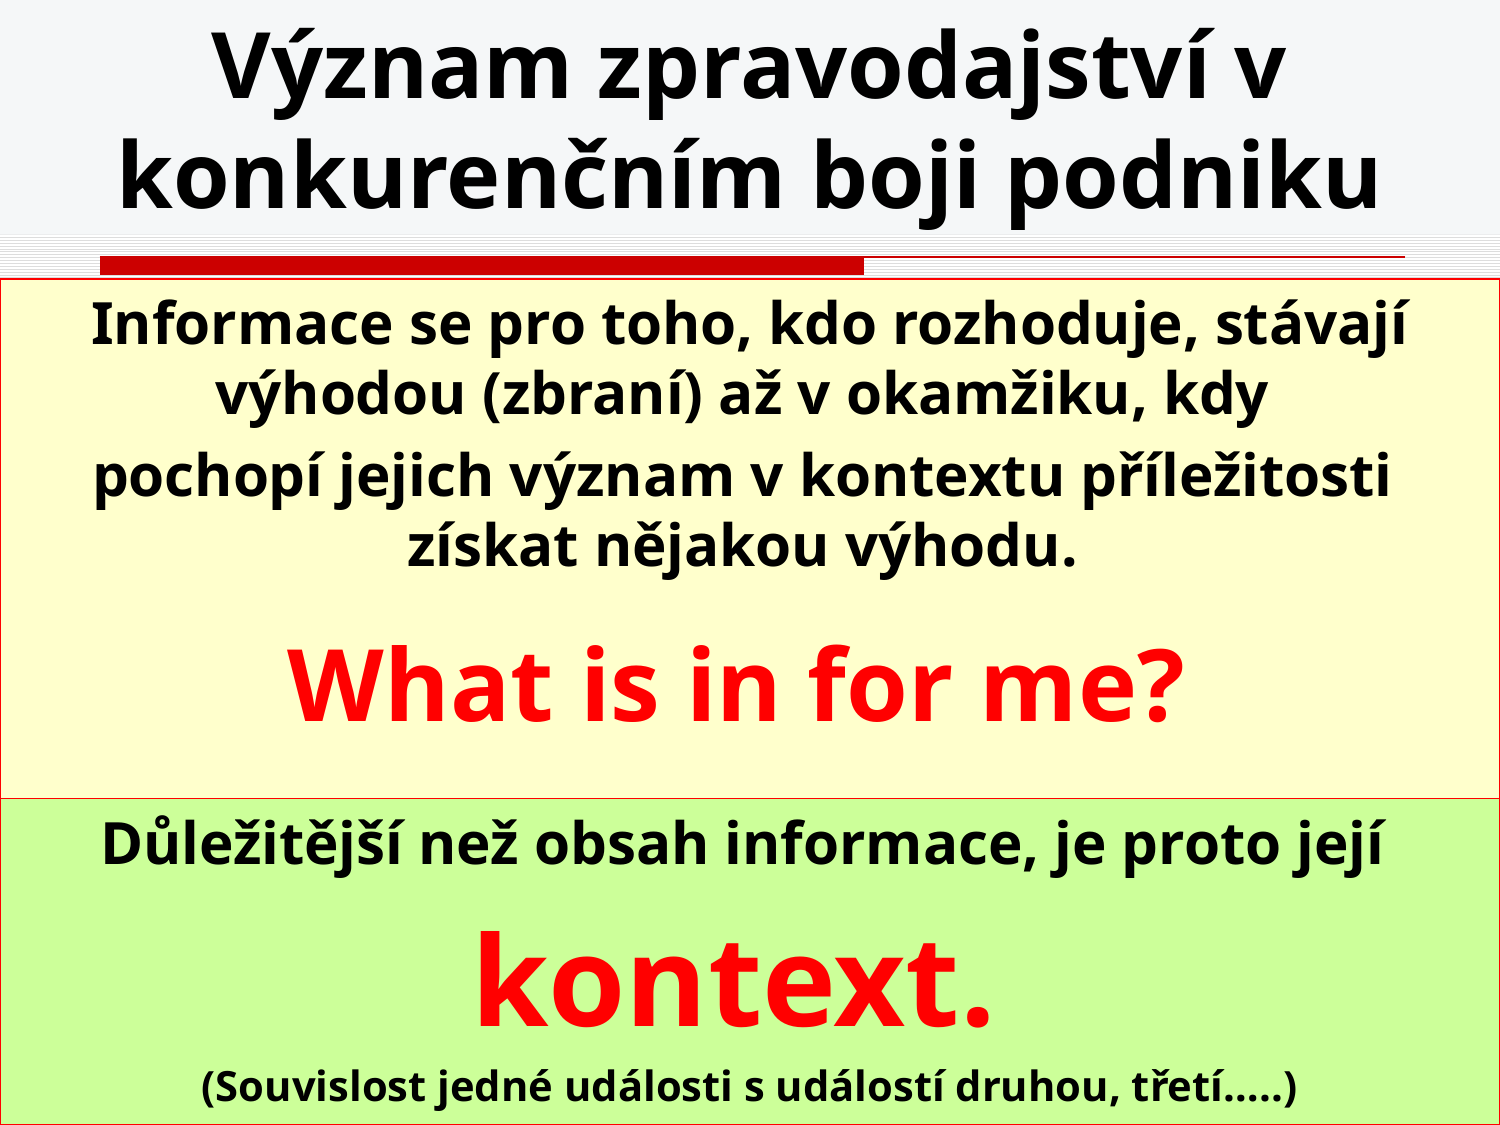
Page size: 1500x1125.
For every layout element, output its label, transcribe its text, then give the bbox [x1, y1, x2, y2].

list Informace se pro toho, kdo rozhoduje, stávají výhodou (zbraní) až v okamžiku, kdy pochopí jejich význam v kontextu příležitosti získat nějakou výhodu. What is in for me? [0, 278, 1500, 798]
text_box Význam zpravodajství v konkurenčním boji podniku [0, 0, 1500, 235]
text_box Důležitější než obsah informace, je proto její kontext. (Souvislost jedné události s událostí druhou, třetí…..) [0, 798, 1500, 1125]
